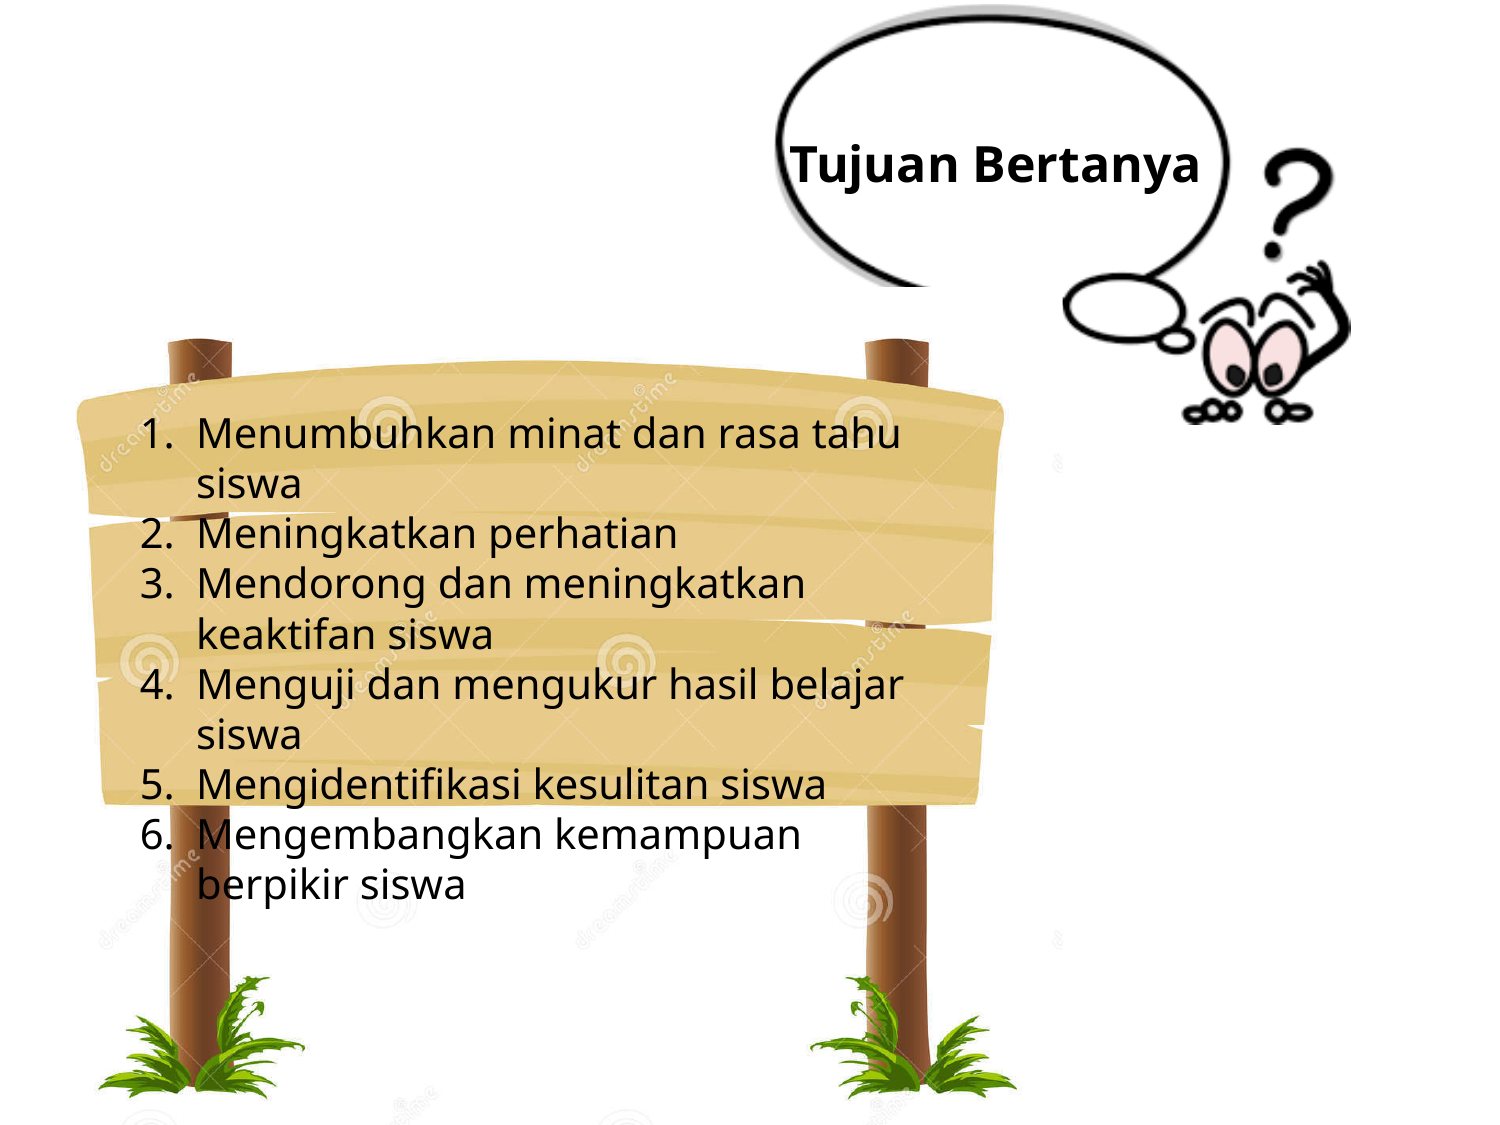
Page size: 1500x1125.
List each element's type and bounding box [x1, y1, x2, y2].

picture [29, 4, 1351, 1125]
